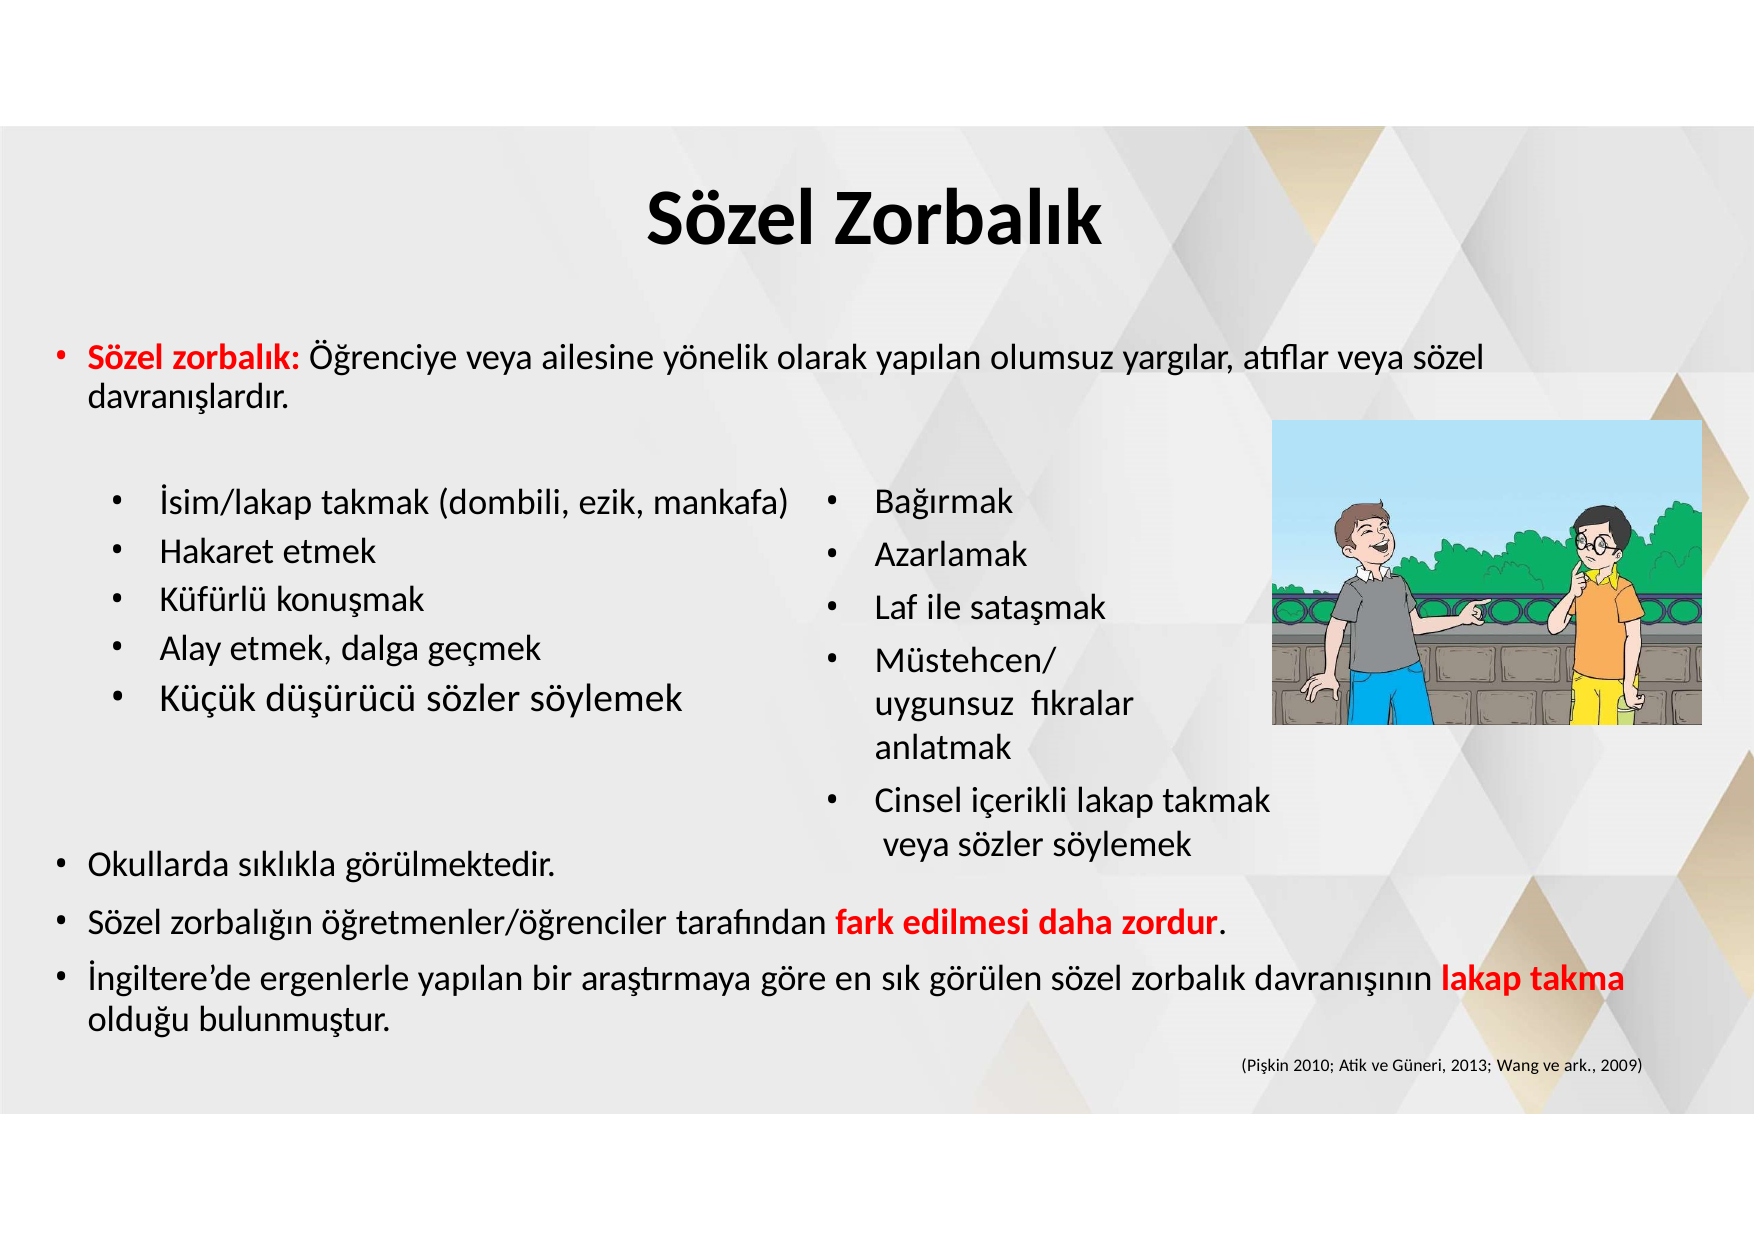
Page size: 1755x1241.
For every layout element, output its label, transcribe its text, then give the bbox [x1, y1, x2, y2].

text_box Bağırmak Azarlamak Laf ile sataşmak Müstehcen/uygunsuz fıkralar anlatmak Cinsel içerikli lakap takmak veya sözler söylemek [823, 466, 1275, 864]
text_box Okullarda sıklıkla görülmektedir. Sözel zorbalığın öğretmenler/öğrenciler tarafından fark edilmesi daha zordur. İngiltere’de ergenlerle yapılan bir araştırmaya göre en sık görülen sözel zorbalık davranışının lakap takma olduğu bulunmuştur. (Pişkin 2010; Atik ve Güneri, 2013; Wang ve ark., 2009) [52, 824, 1644, 1075]
text_box İsim/lakap takmak (dombili, ezik, mankafa) Hakaret etmek Küfürlü konuşmak Alay etmek, dalga geçmek Küçük düşürücü sözler söylemek [108, 470, 796, 720]
title Sözel Zorbalık [644, 161, 1109, 330]
picture [0, 126, 1754, 1114]
text_box Sözel zorbalık: Öğrenciye veya ailesine yönelik olarak yapılan olumsuz yargılar, atıflar veya sözel davranışlardır. [52, 330, 1499, 417]
